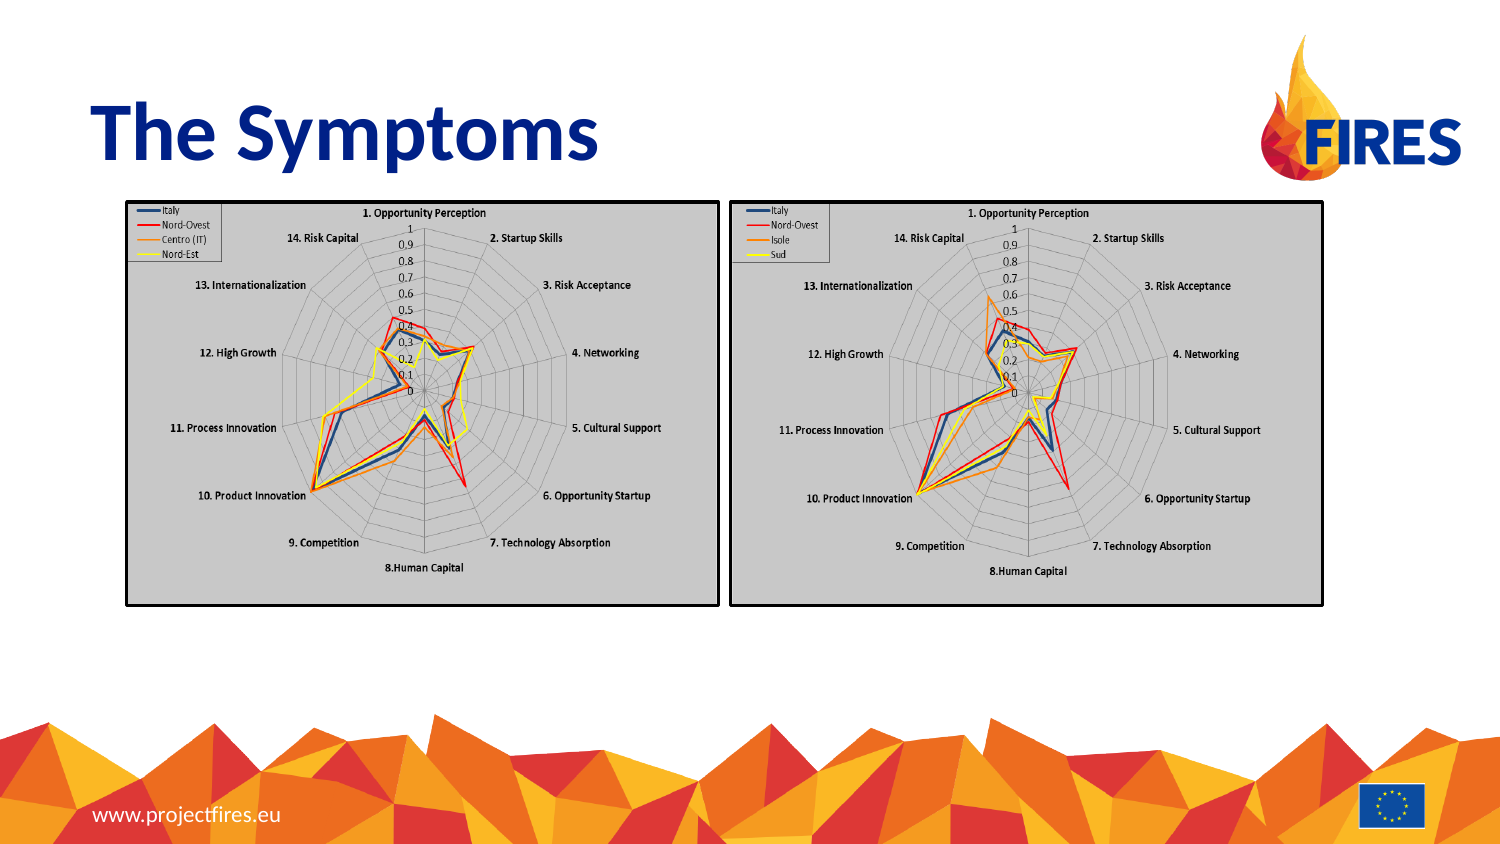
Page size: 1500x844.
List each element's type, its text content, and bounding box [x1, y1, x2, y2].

picture [127, 203, 717, 605]
title The Symptoms [75, 33, 1230, 221]
picture [1257, 33, 1465, 185]
picture [0, 705, 1500, 844]
picture [732, 203, 1322, 605]
